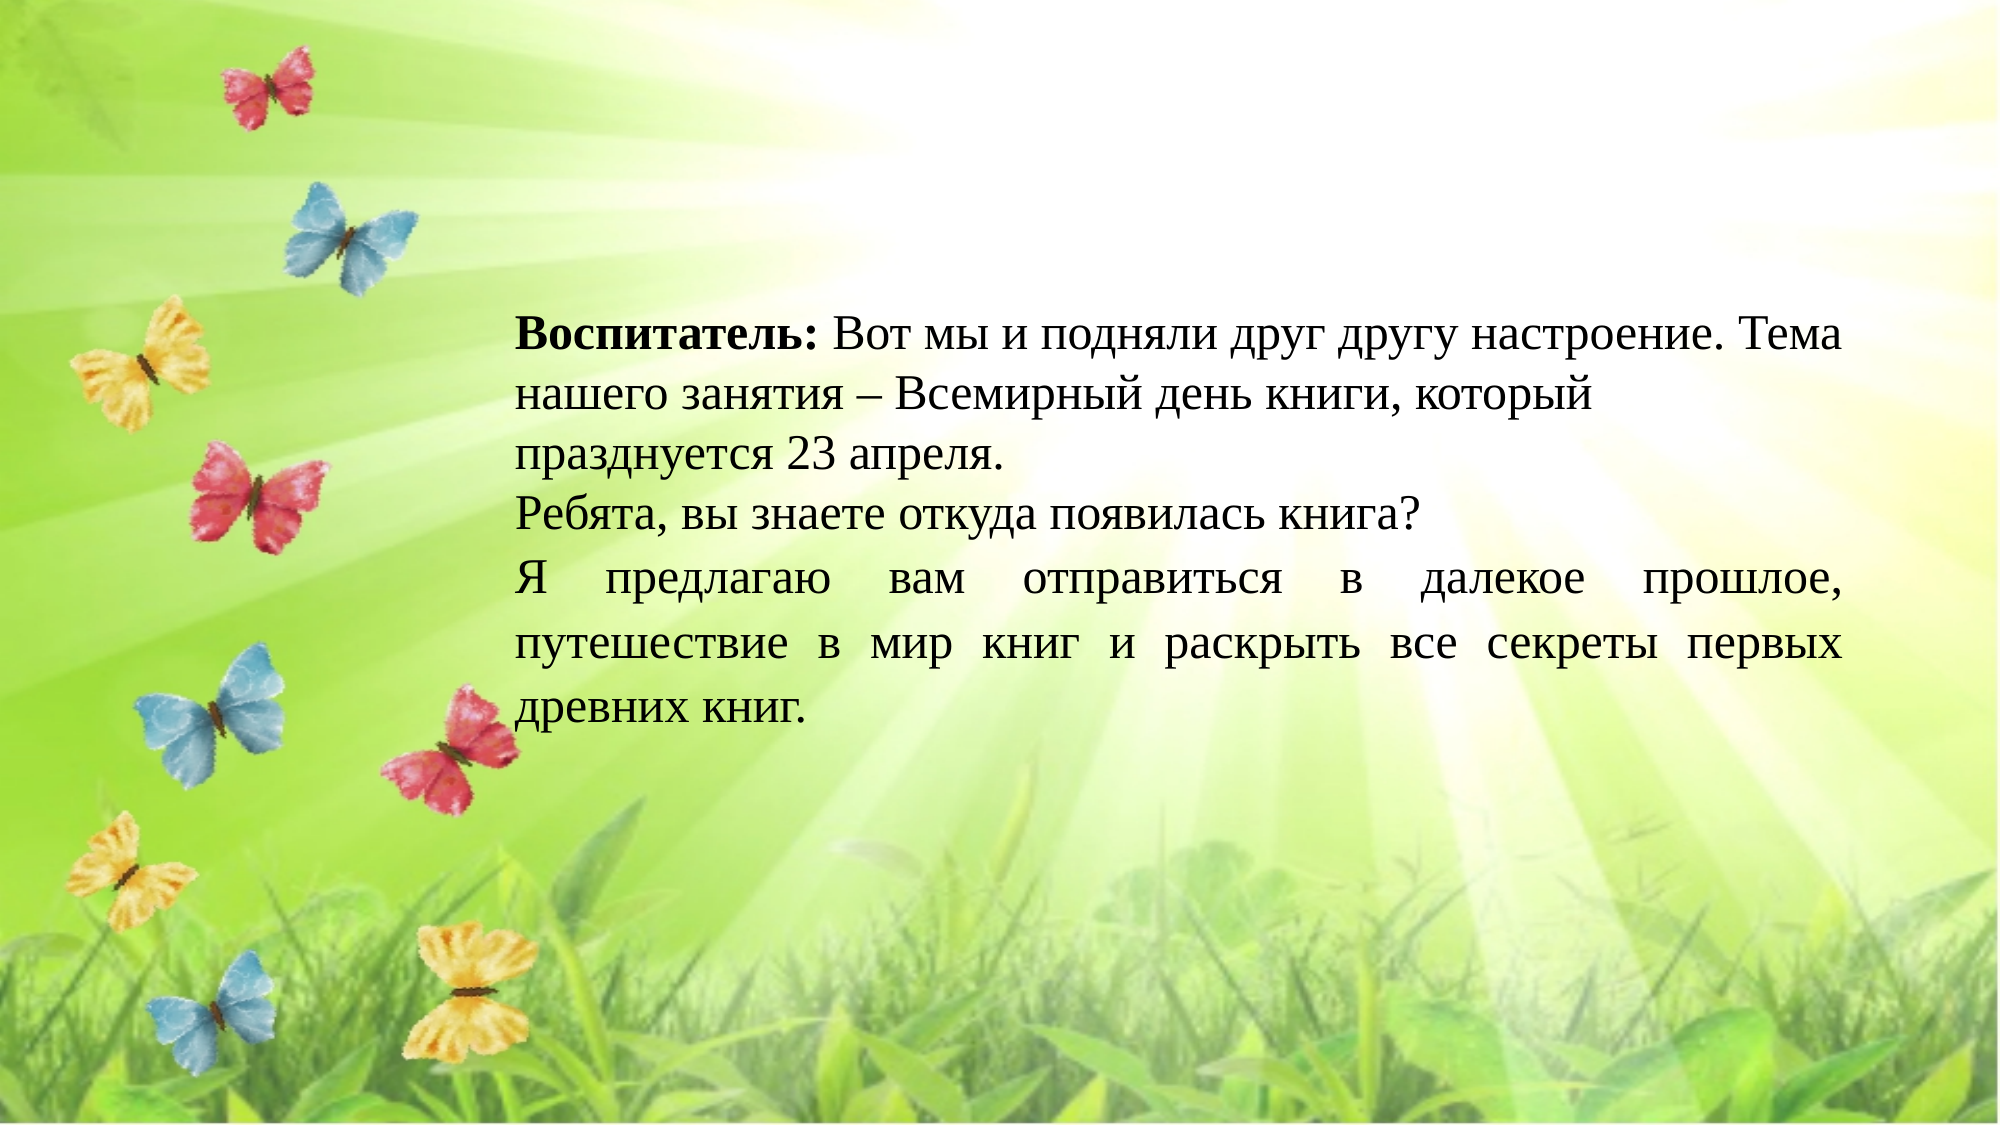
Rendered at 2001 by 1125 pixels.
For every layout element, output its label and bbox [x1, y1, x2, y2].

list [0, 0, 2000, 1125]
